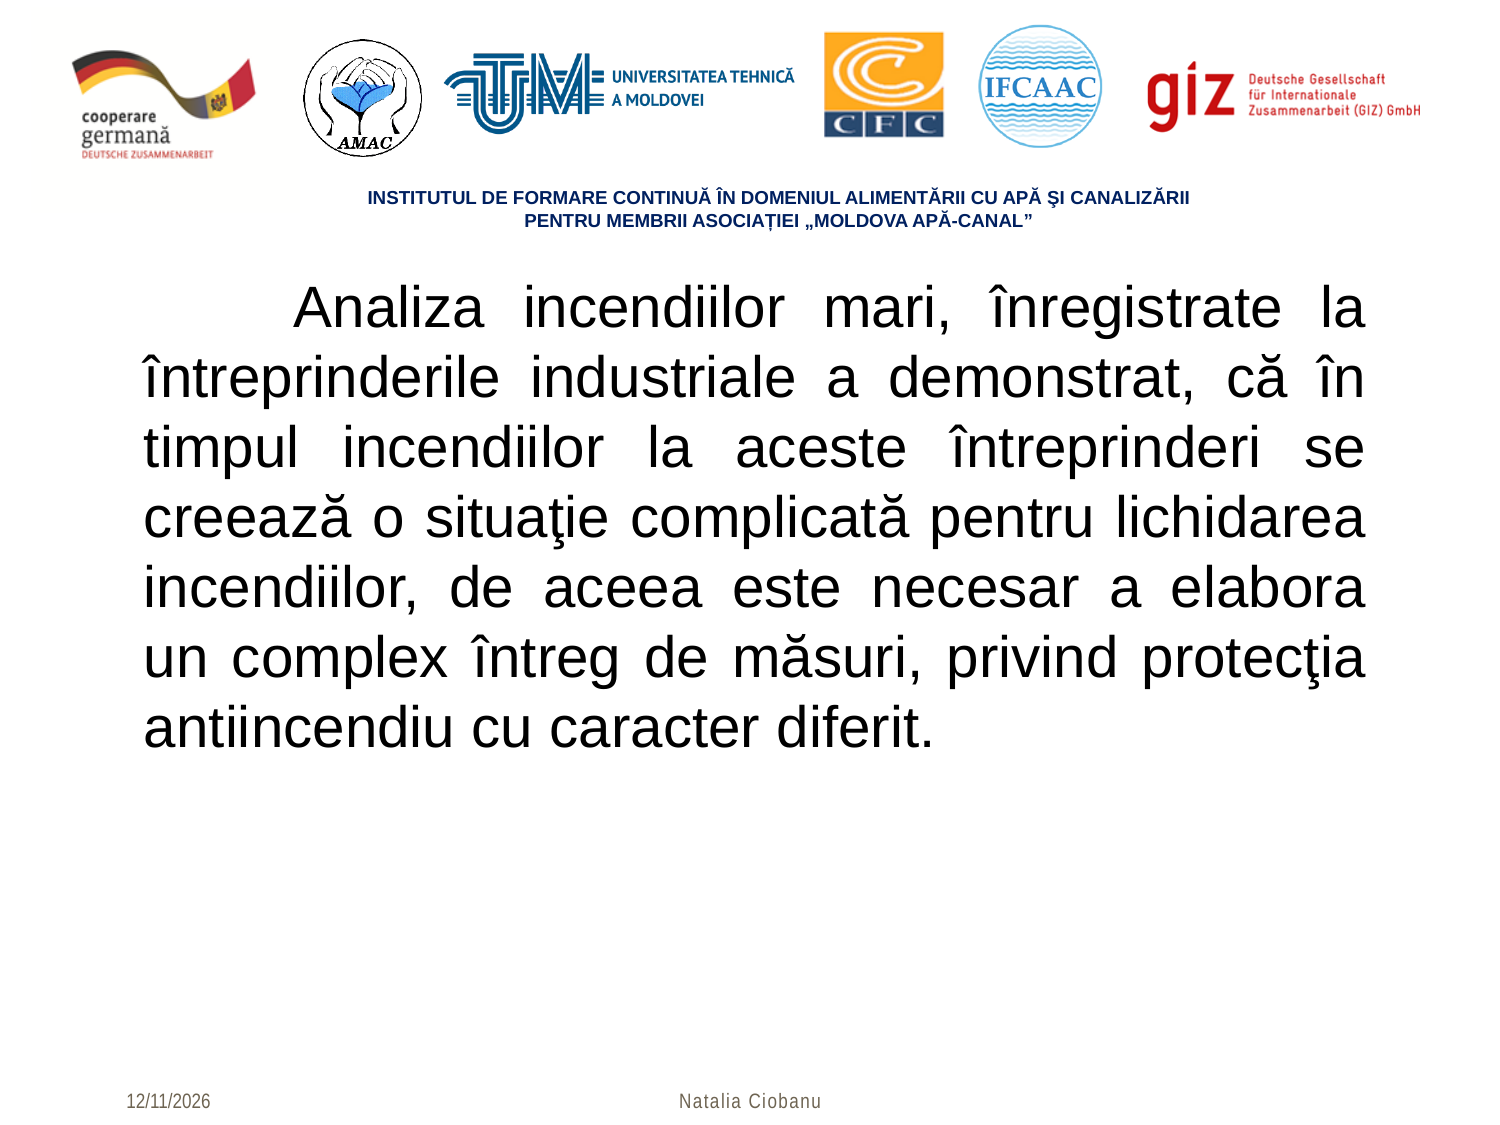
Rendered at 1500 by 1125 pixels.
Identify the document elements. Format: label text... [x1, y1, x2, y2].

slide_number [111, 1079, 325, 1121]
picture [822, 23, 948, 149]
picture [31, 7, 300, 213]
picture [434, 47, 800, 140]
text_box INSTITUTUL DE FORMARE CONTINUĂ ÎN DOMENIUL ALIMENTĂRII CU APĂ ŞI CANALIZĂRII PENTRU MEMBRII ASOCIAȚIEI „MOLDOVA APĂ-CANAL” [190, 128, 1366, 239]
footer Natalia Ciobanu [469, 1079, 1031, 1121]
text_box Analiza incendiilor mari, înregistrate la întreprinderile industriale a demonstrat, că în timpul incendiilor la aceste întreprinderi se creează o situaţie complicată pentru lichidarea incendiilor, de aceea este necesar a elabora un complex întreg de măsuri, privind protecţia antiincendiu cu caracter diferit. [129, 262, 1383, 767]
picture [970, 16, 1109, 154]
picture [1136, 55, 1435, 147]
picture [303, 38, 422, 158]
